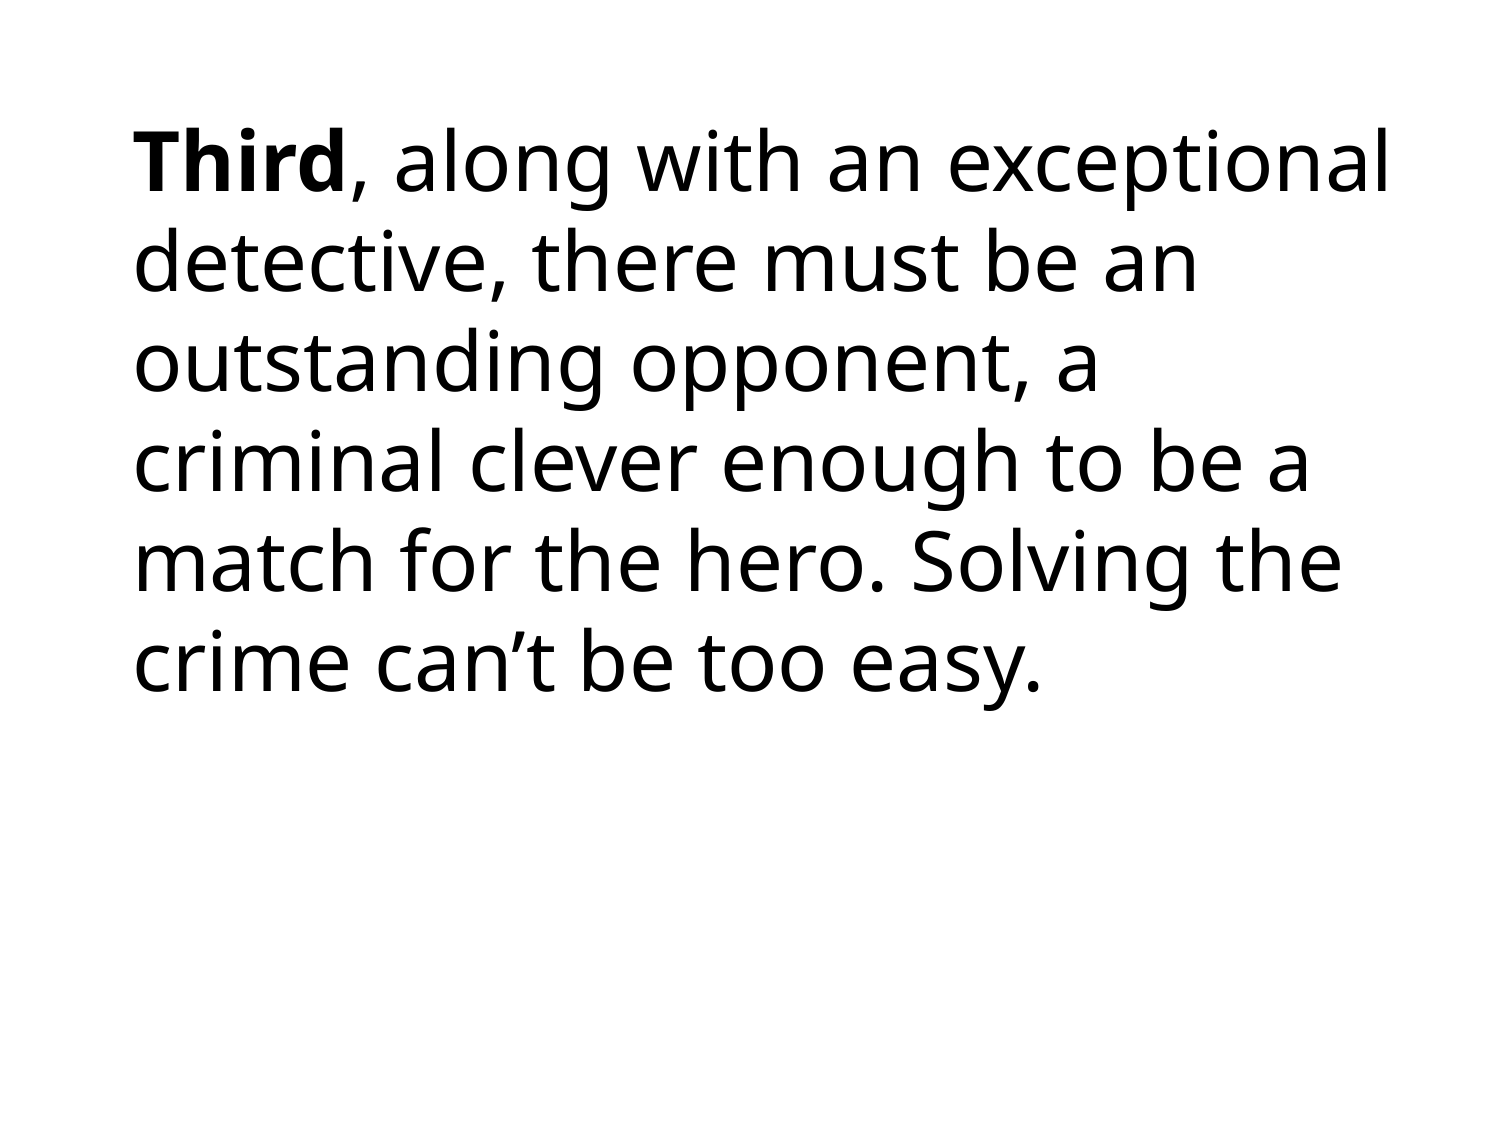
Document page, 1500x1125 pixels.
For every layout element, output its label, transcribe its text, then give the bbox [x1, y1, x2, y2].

list Third, along with an exceptional detective, there must be an outstanding opponent, a criminal clever enough to be a match for the hero. Solving the crime can’t be too easy. [117, 101, 1436, 1076]
